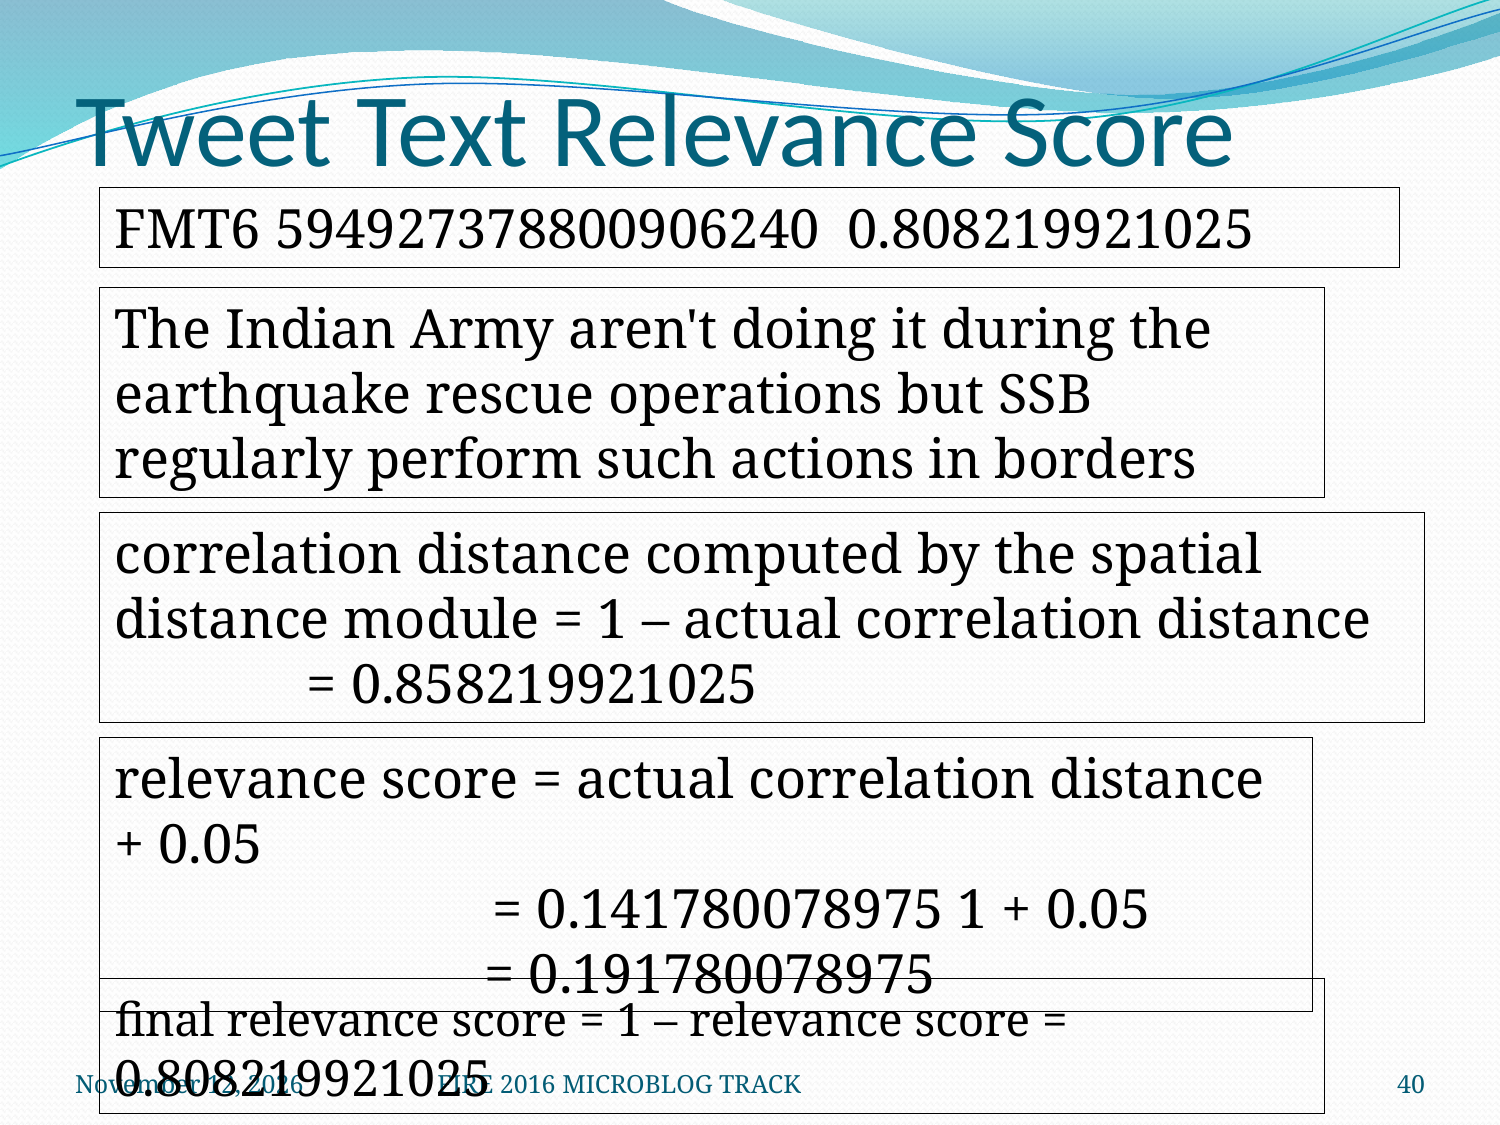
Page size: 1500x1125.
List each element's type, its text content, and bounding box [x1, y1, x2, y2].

title Tweet Text Relevance Score [75, 0, 1438, 188]
text_box correlation distance computed by the spatial distance module = 1 – actual correlation distance = 0.858219921025 [99, 512, 1425, 723]
text_box FMT6 594927378800906240 0.808219921025 [99, 187, 1400, 268]
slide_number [75, 1042, 99, 1103]
text_box The Indian Army aren't doing it during the earthquake rescue operations but SSB regularly perform such actions in borders [99, 287, 1325, 498]
text_box final relevance score = 1 – relevance score = 0.808219921025 [99, 978, 1325, 1114]
slide_number 40 [1325, 1042, 1425, 1103]
text_box relevance score = actual correlation distance + 0.05 = 0.141780078975 1 + 0.05 = 0.191780078975 [99, 737, 1313, 978]
